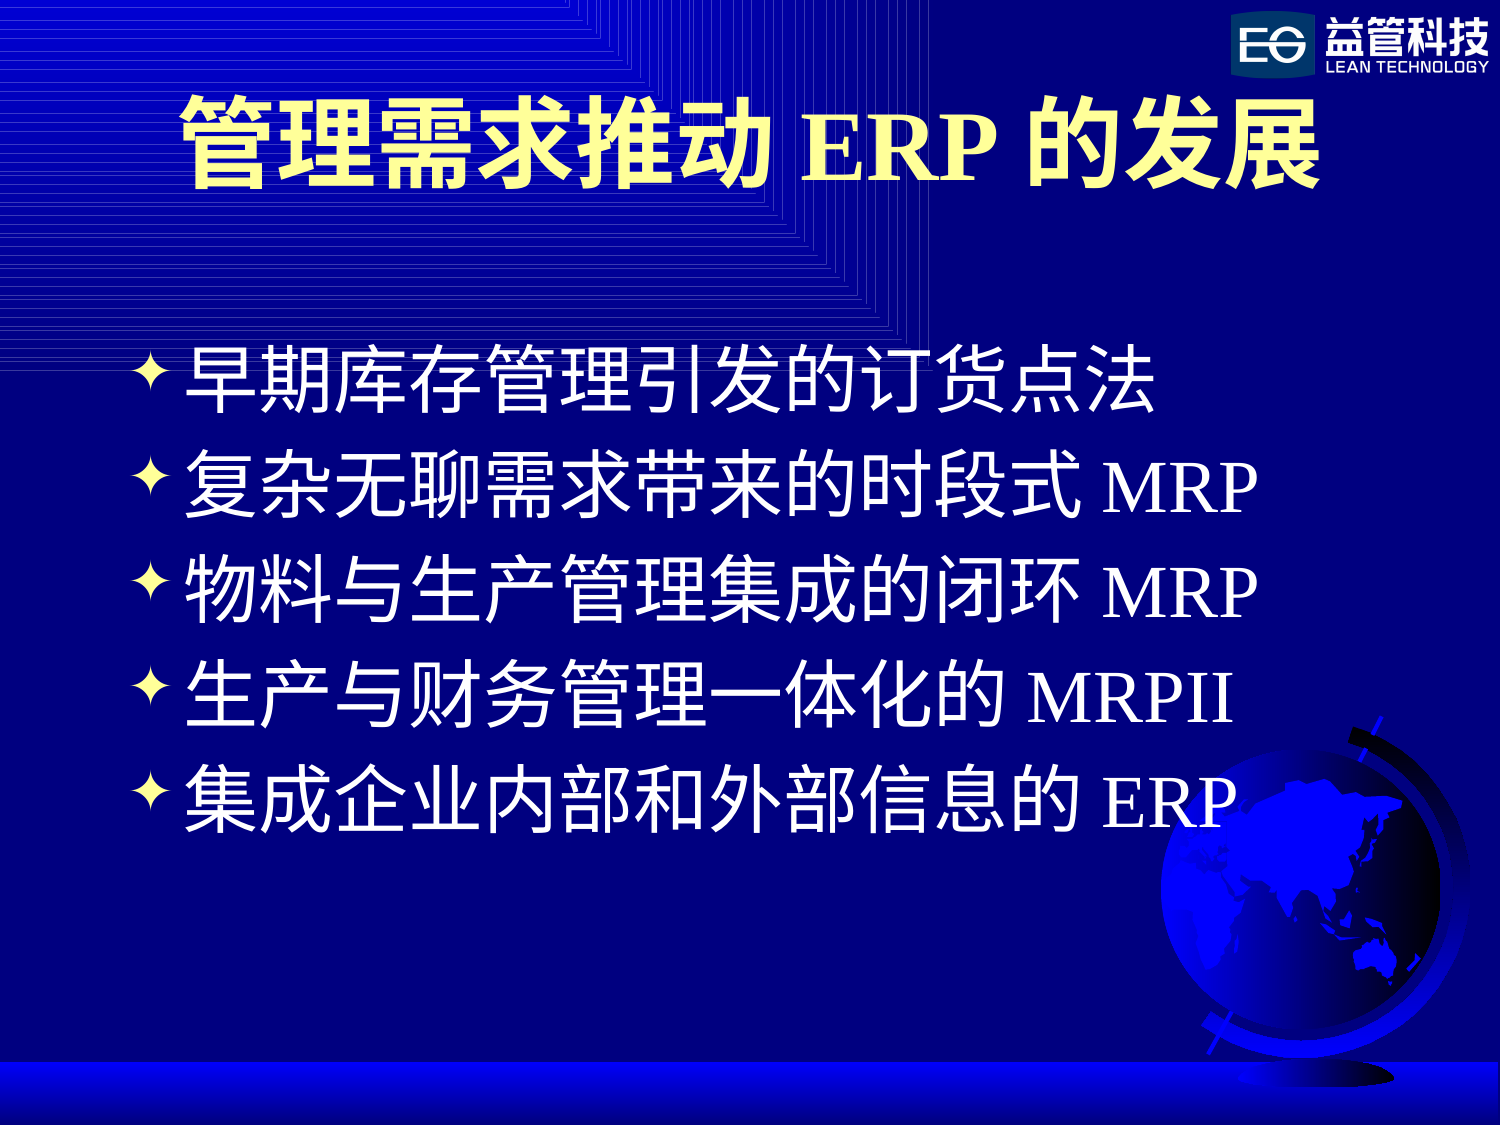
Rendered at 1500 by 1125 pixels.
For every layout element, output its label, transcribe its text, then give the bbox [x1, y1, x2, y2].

picture [1223, 0, 1498, 98]
title 管理需求推动ERP的发展 [112, 46, 1388, 235]
list 早期库存管理引发的订货点法 复杂无聊需求带来的时段式MRP 物料与生产管理集成的闭环MRP 生产与财务管理一体化的MRPII 集成企业内部和外部信息的ERP [112, 324, 1388, 948]
